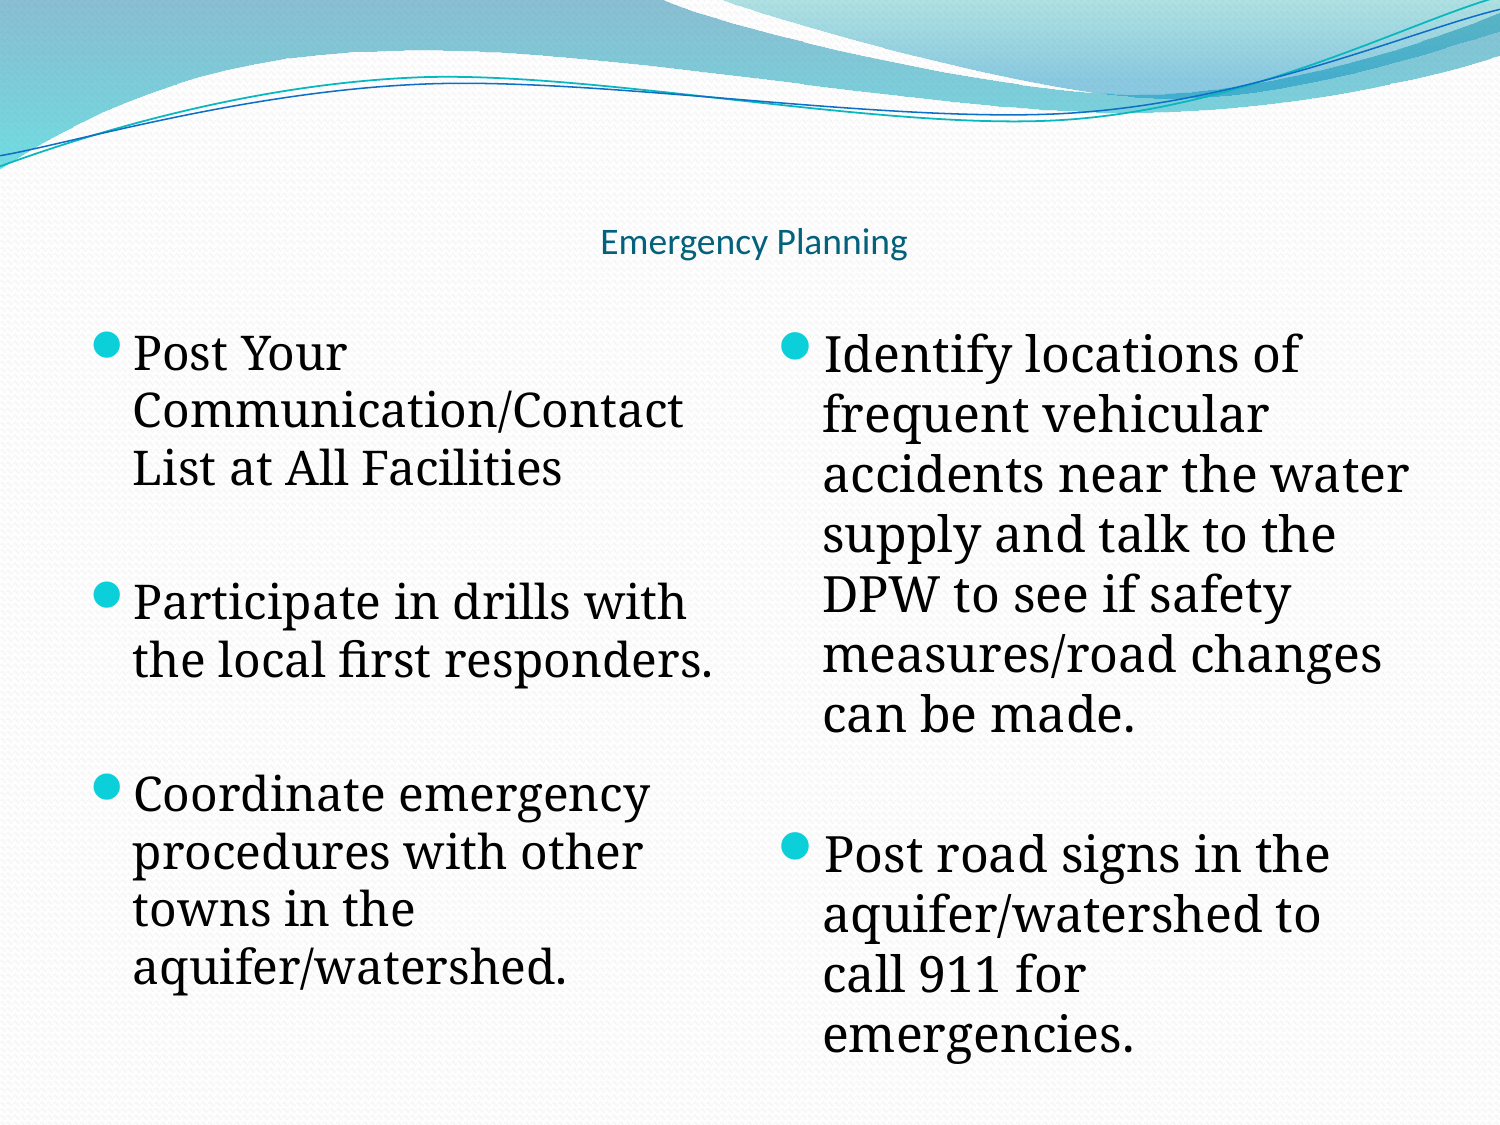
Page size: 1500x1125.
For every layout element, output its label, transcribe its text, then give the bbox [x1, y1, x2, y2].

list Identify locations of frequent vehicular accidents near the water supply and talk to the DPW to see if safety measures/road changes can be made. Post road signs in the aquifer/watershed to call 911 for emergencies. [762, 314, 1425, 1043]
title Emergency Planning [75, 75, 1425, 263]
list Post Your Communication/Contact List at All Facilities Participate in drills with the local first responders. Coordinate emergency procedures with other towns in the aquifer/watershed. [75, 314, 738, 1043]
